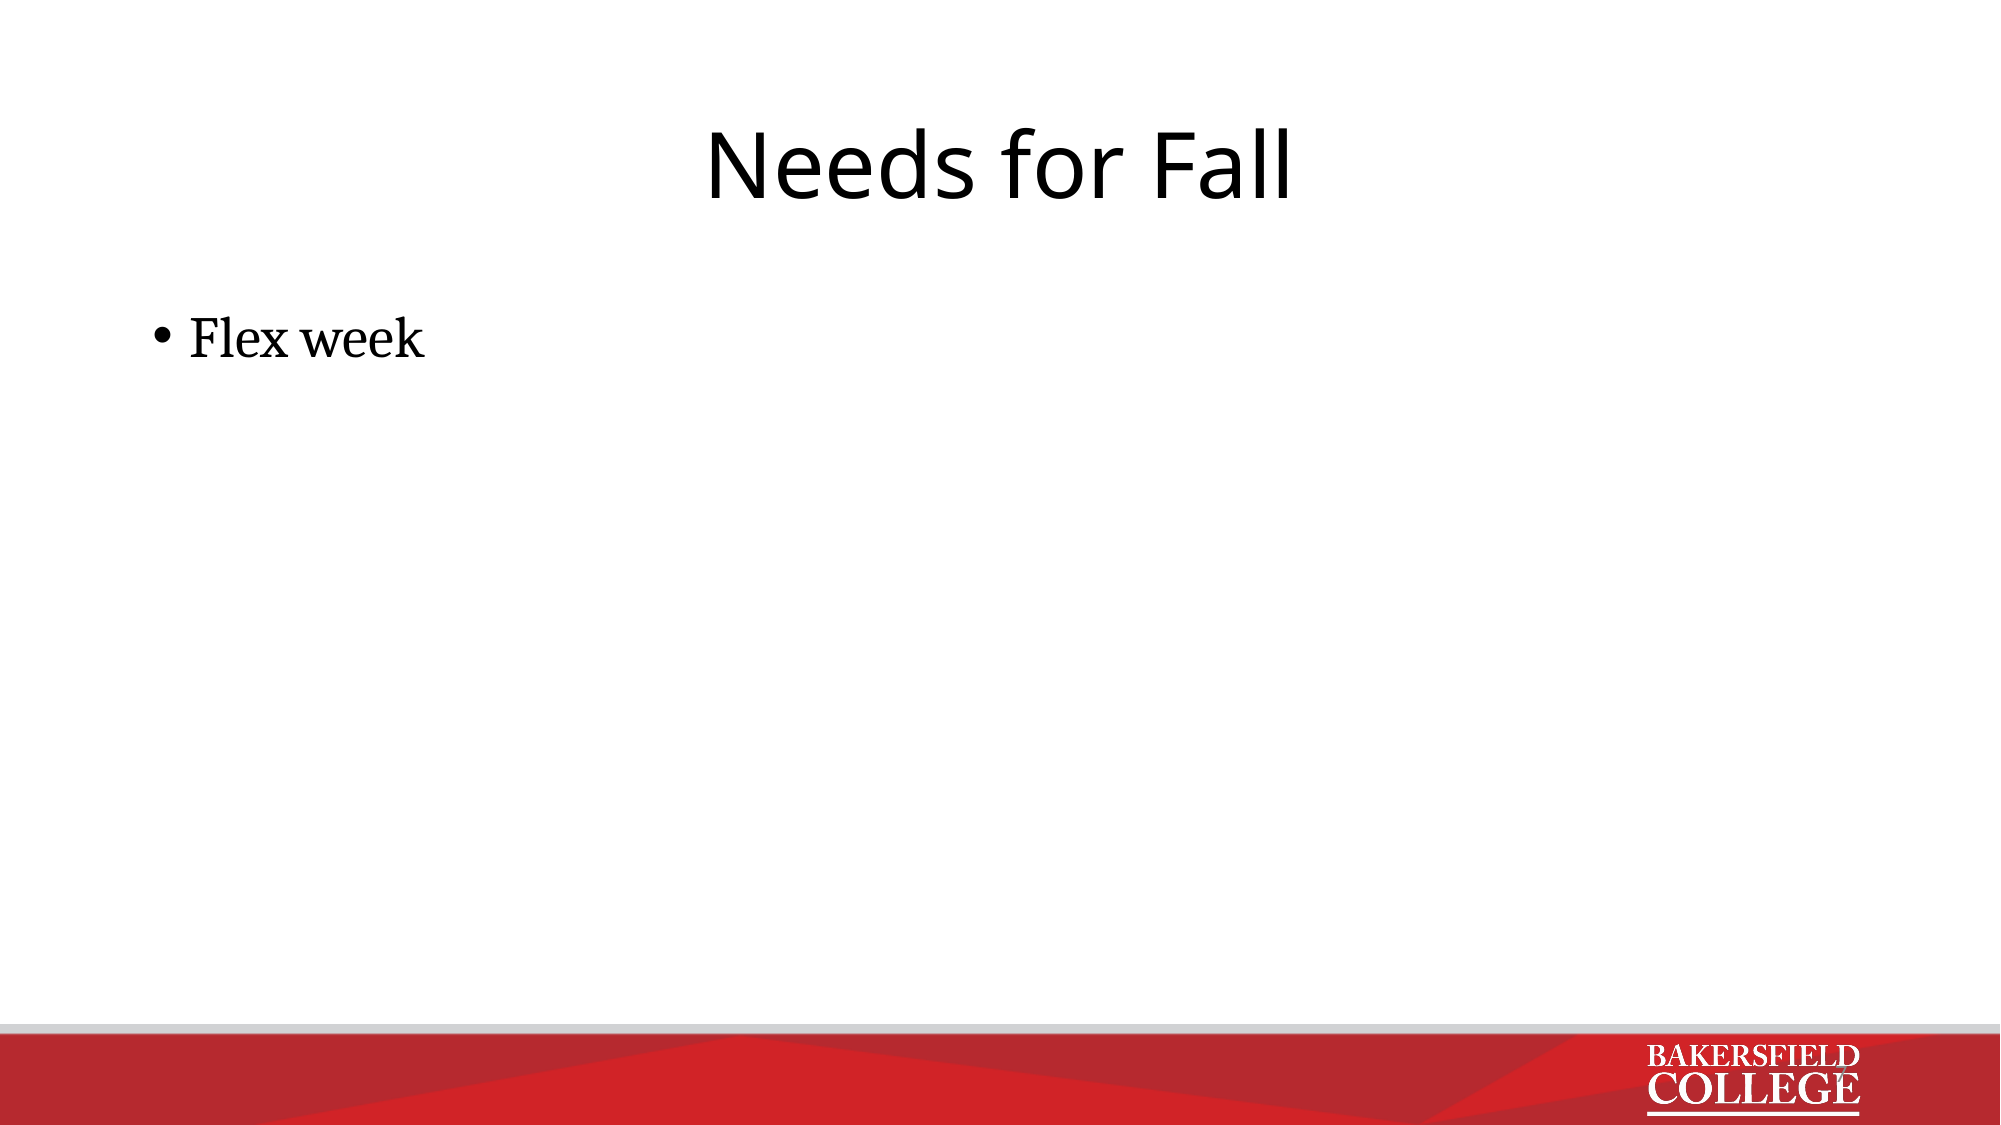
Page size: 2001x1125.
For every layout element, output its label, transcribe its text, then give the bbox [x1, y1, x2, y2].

title Needs for Fall [137, 59, 1863, 278]
slide_number 7 [1412, 1042, 1863, 1103]
picture [0, 1024, 2000, 1125]
list Flex week [137, 299, 1863, 1014]
